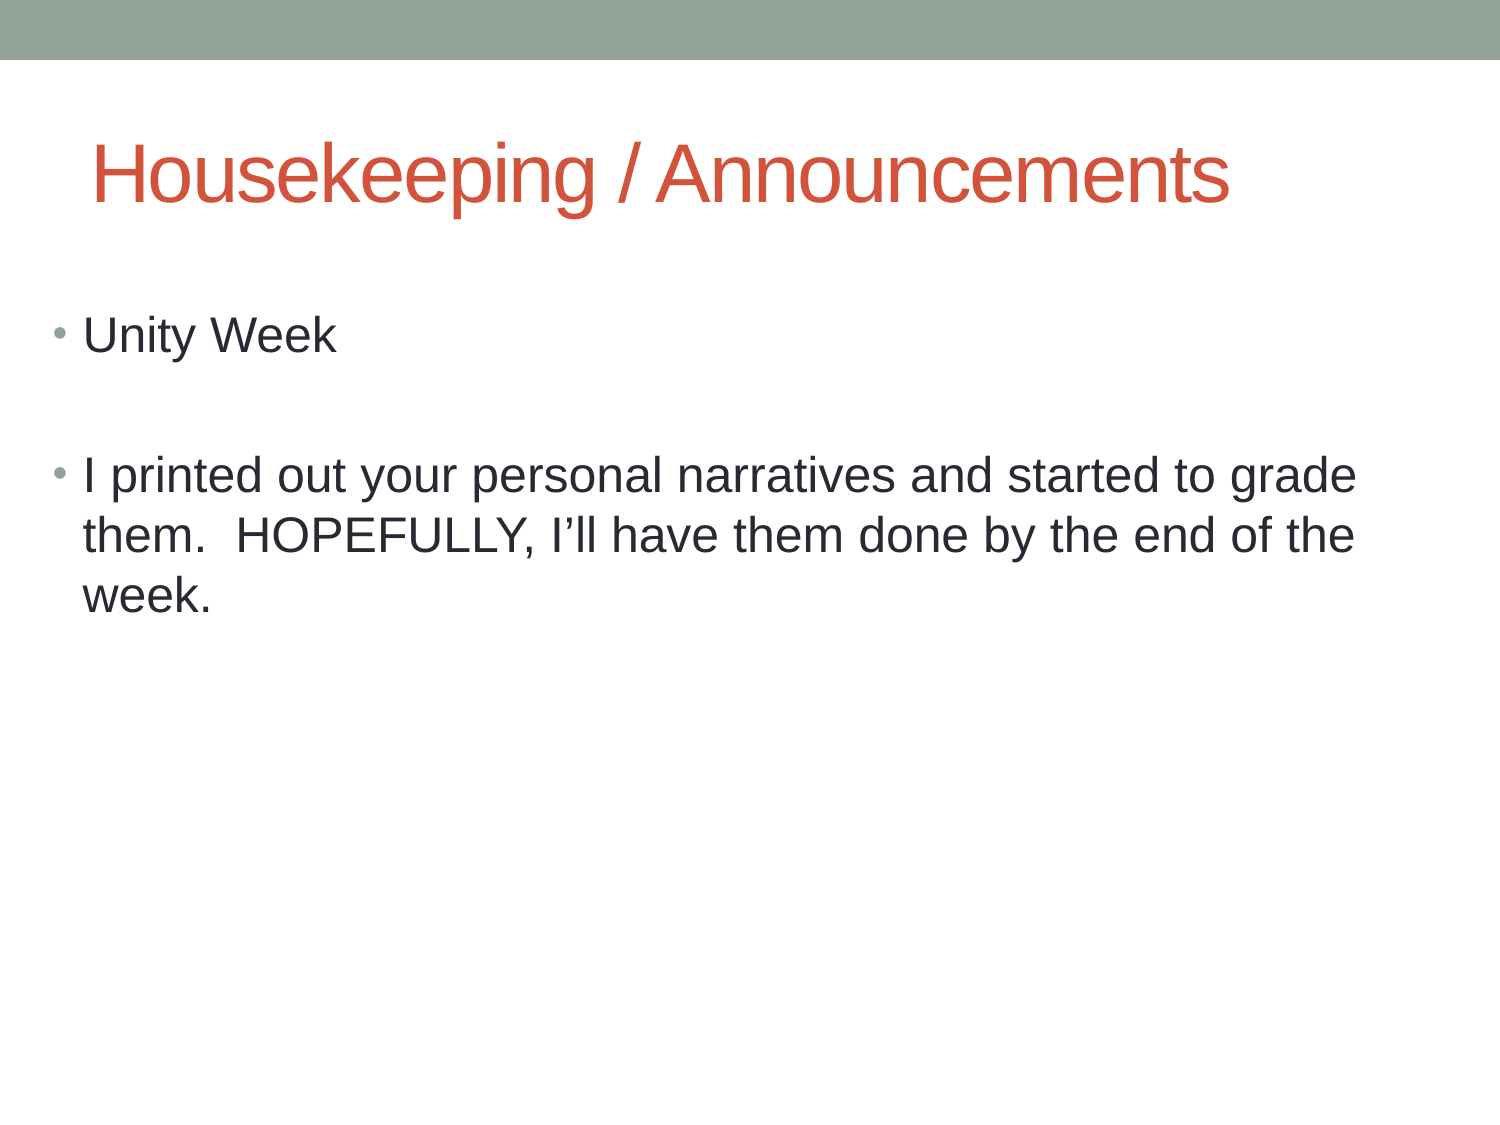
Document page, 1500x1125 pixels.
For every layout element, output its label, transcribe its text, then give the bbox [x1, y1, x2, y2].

list Unity Week I printed out your personal narratives and started to grade them. HOPEFULLY, I’ll have them done by the end of the week. [37, 294, 1438, 870]
title Housekeeping / Announcements [75, 87, 1425, 250]
